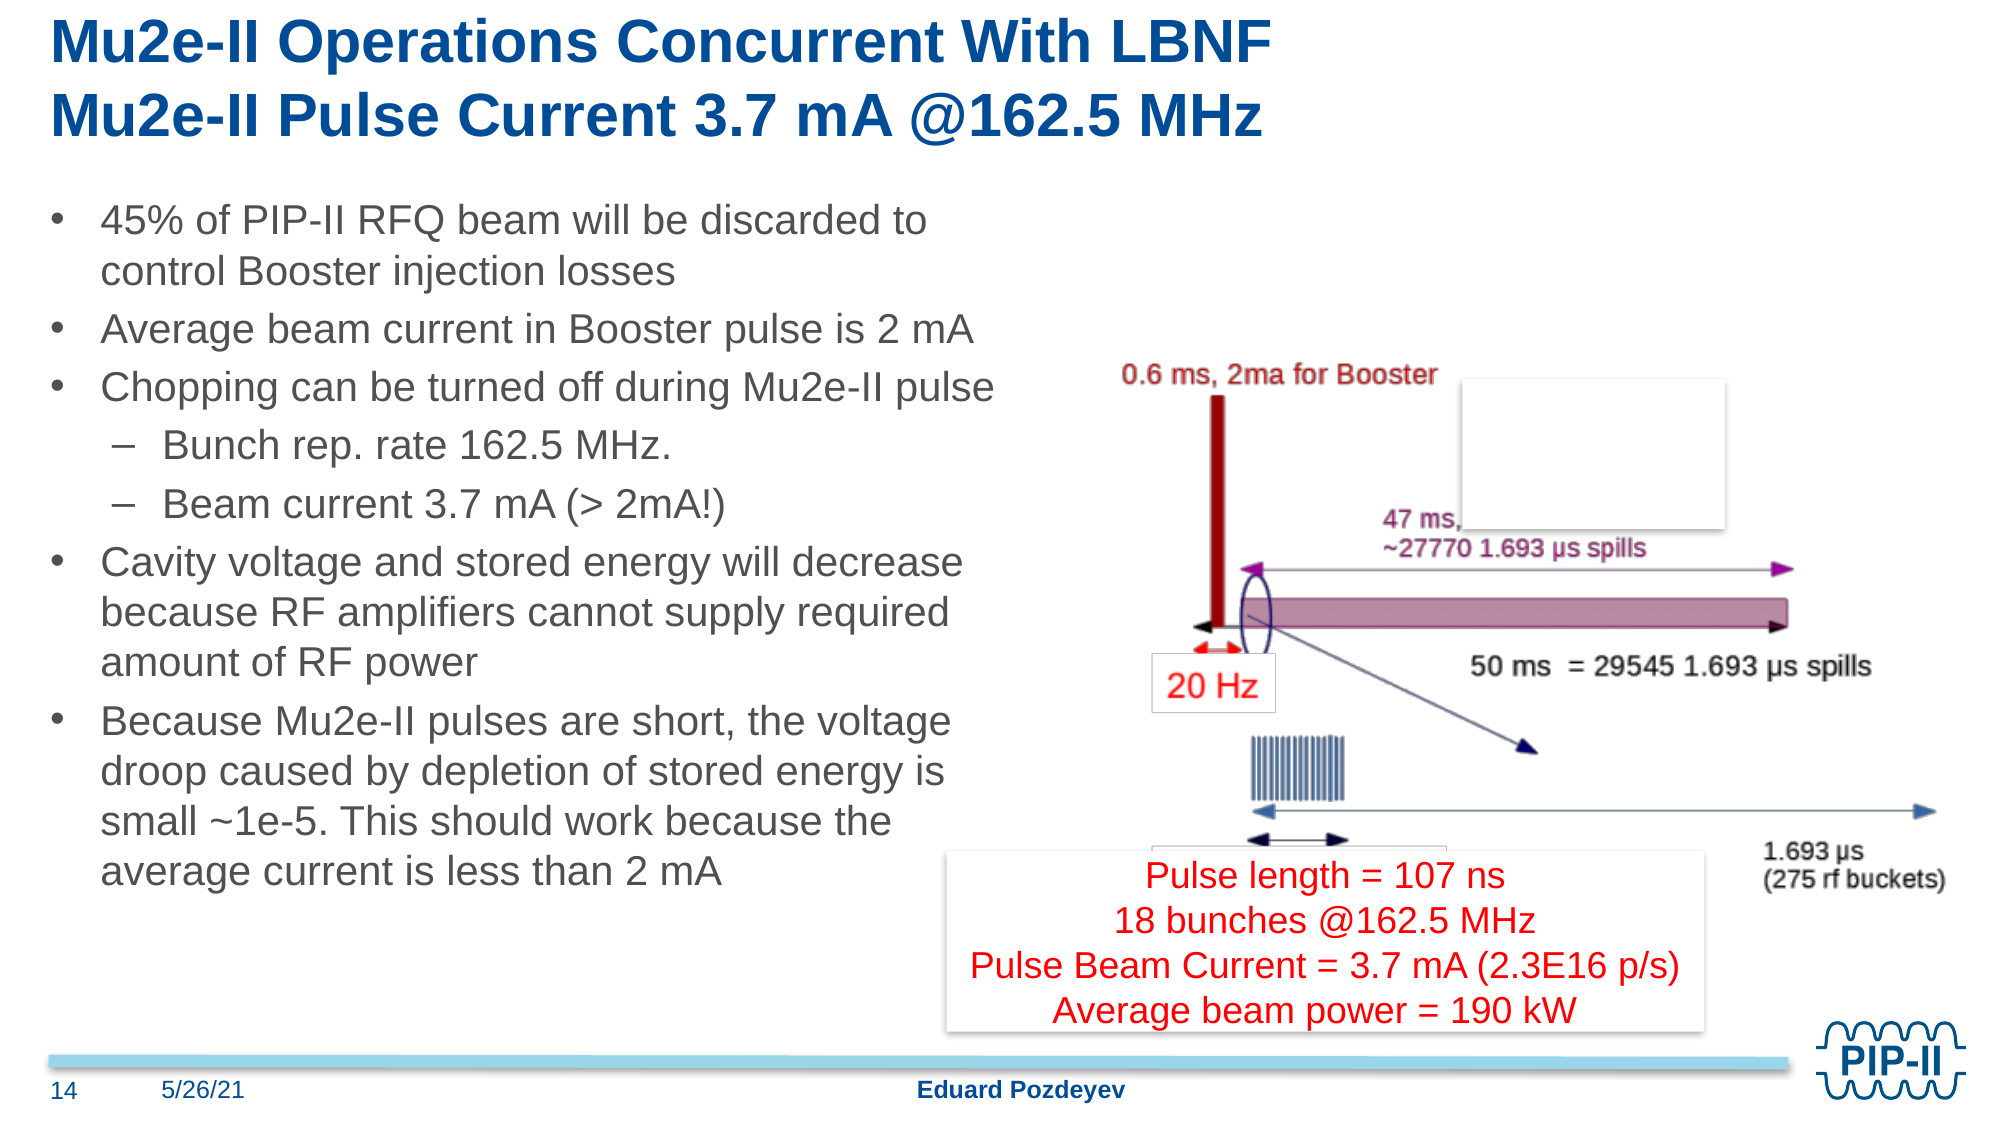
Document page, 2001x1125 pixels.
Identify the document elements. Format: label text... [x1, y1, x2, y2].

text_box Pulse length = 107 ns 18 bunches @162.5 MHz Pulse Beam Current = 3.7 mA (2.3E16 p/s) Average beam power = 190 kW [946, 850, 1705, 1032]
picture [1816, 1021, 1966, 1100]
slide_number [161, 1074, 309, 1114]
list 45% of PIP-II RFQ beam will be discarded to control Booster injection losses Average beam current in Booster pulse is 2 mA Chopping can be turned off during Mu2e-II pulse Bunch rep. rate 162.5 MHz. Beam current 3.7 mA (> 2mA!) Cavity voltage and stored energy will decrease because RF amplifiers cannot supply required amount of RF power Because Mu2e-II pulses are short, the voltage droop caused by depletion of stored energy is small ~1e-5. This should work because the average current is less than 2 mA [50, 193, 1047, 990]
slide_number 14 [50, 1074, 141, 1114]
picture [1075, 216, 1987, 953]
title Mu2e-II Operations Concurrent With LBNF Mu2e-II Pulse Current 3.7 mA @162.5 MHz [50, 41, 1950, 149]
footer Eduard Pozdeyev [336, 1073, 1706, 1114]
